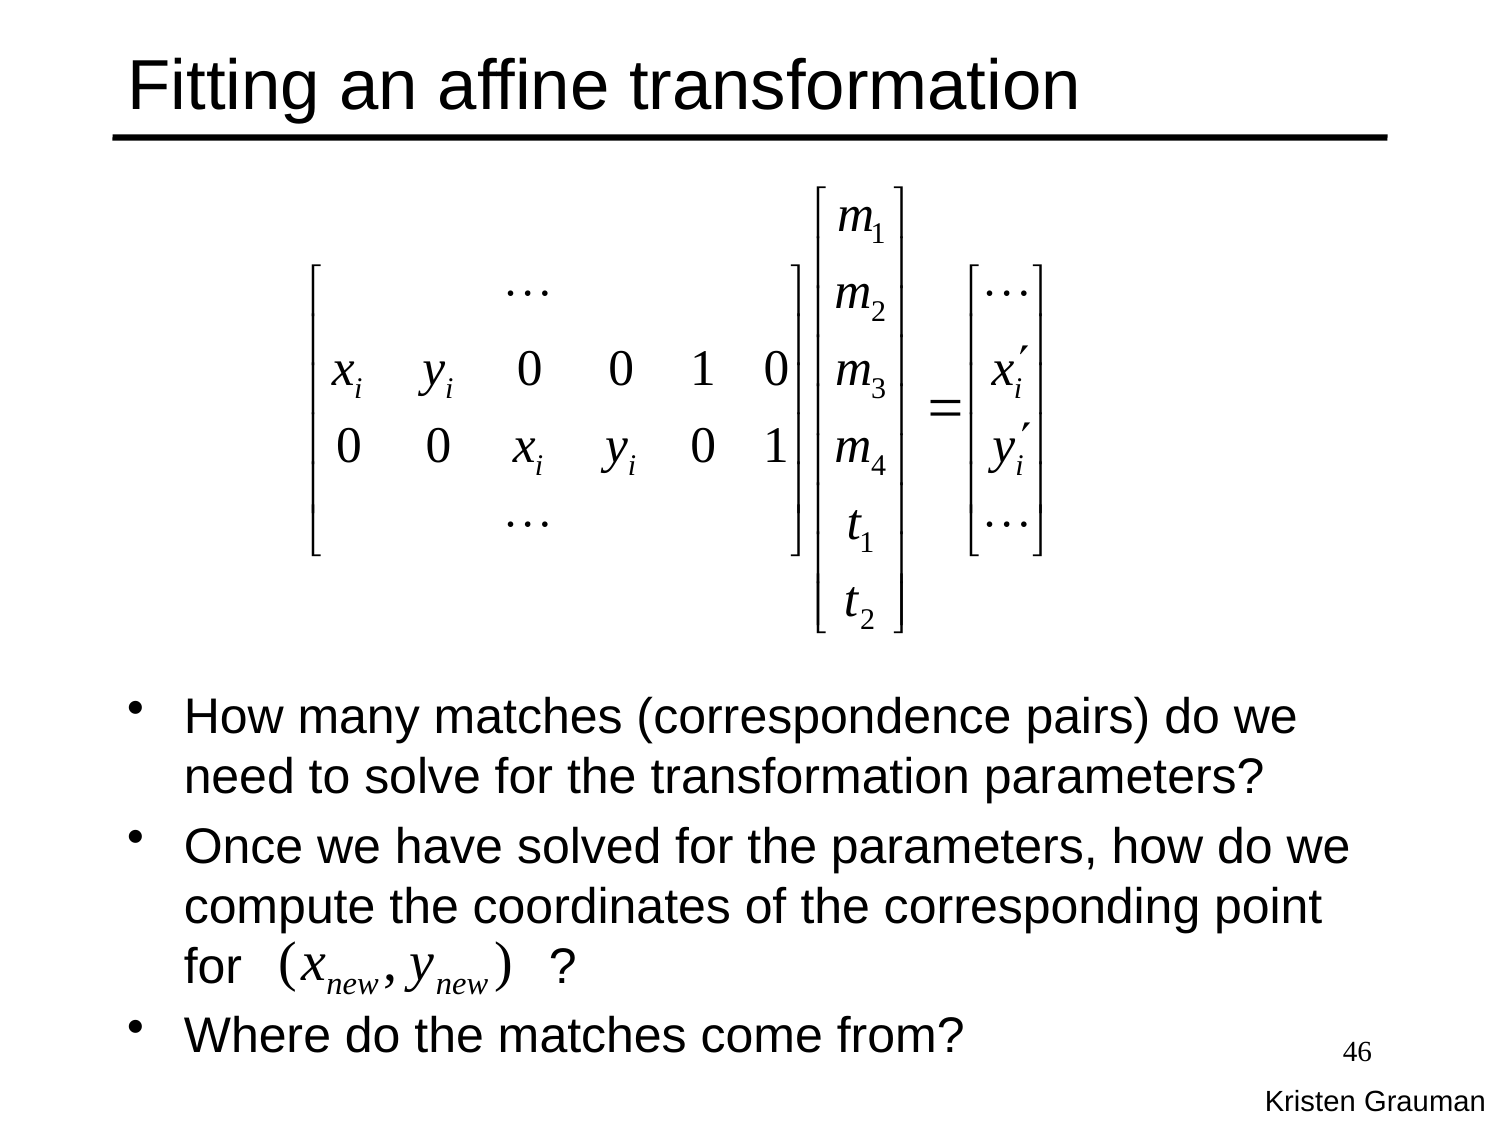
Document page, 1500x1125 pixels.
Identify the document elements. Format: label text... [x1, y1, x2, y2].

slide_number 46 [1074, 1024, 1388, 1101]
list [299, 174, 1063, 647]
list How many matches (correspondence pairs) do we need to solve for the transformation parameters? Once we have solved for the parameters, how do we compute the coordinates of the corresponding point for ? Where do the matches come from? [112, 675, 1388, 1042]
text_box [270, 924, 523, 1009]
text_box Kristen Grauman [1249, 1074, 1500, 1125]
title Fitting an affine transformation [112, 12, 1388, 151]
